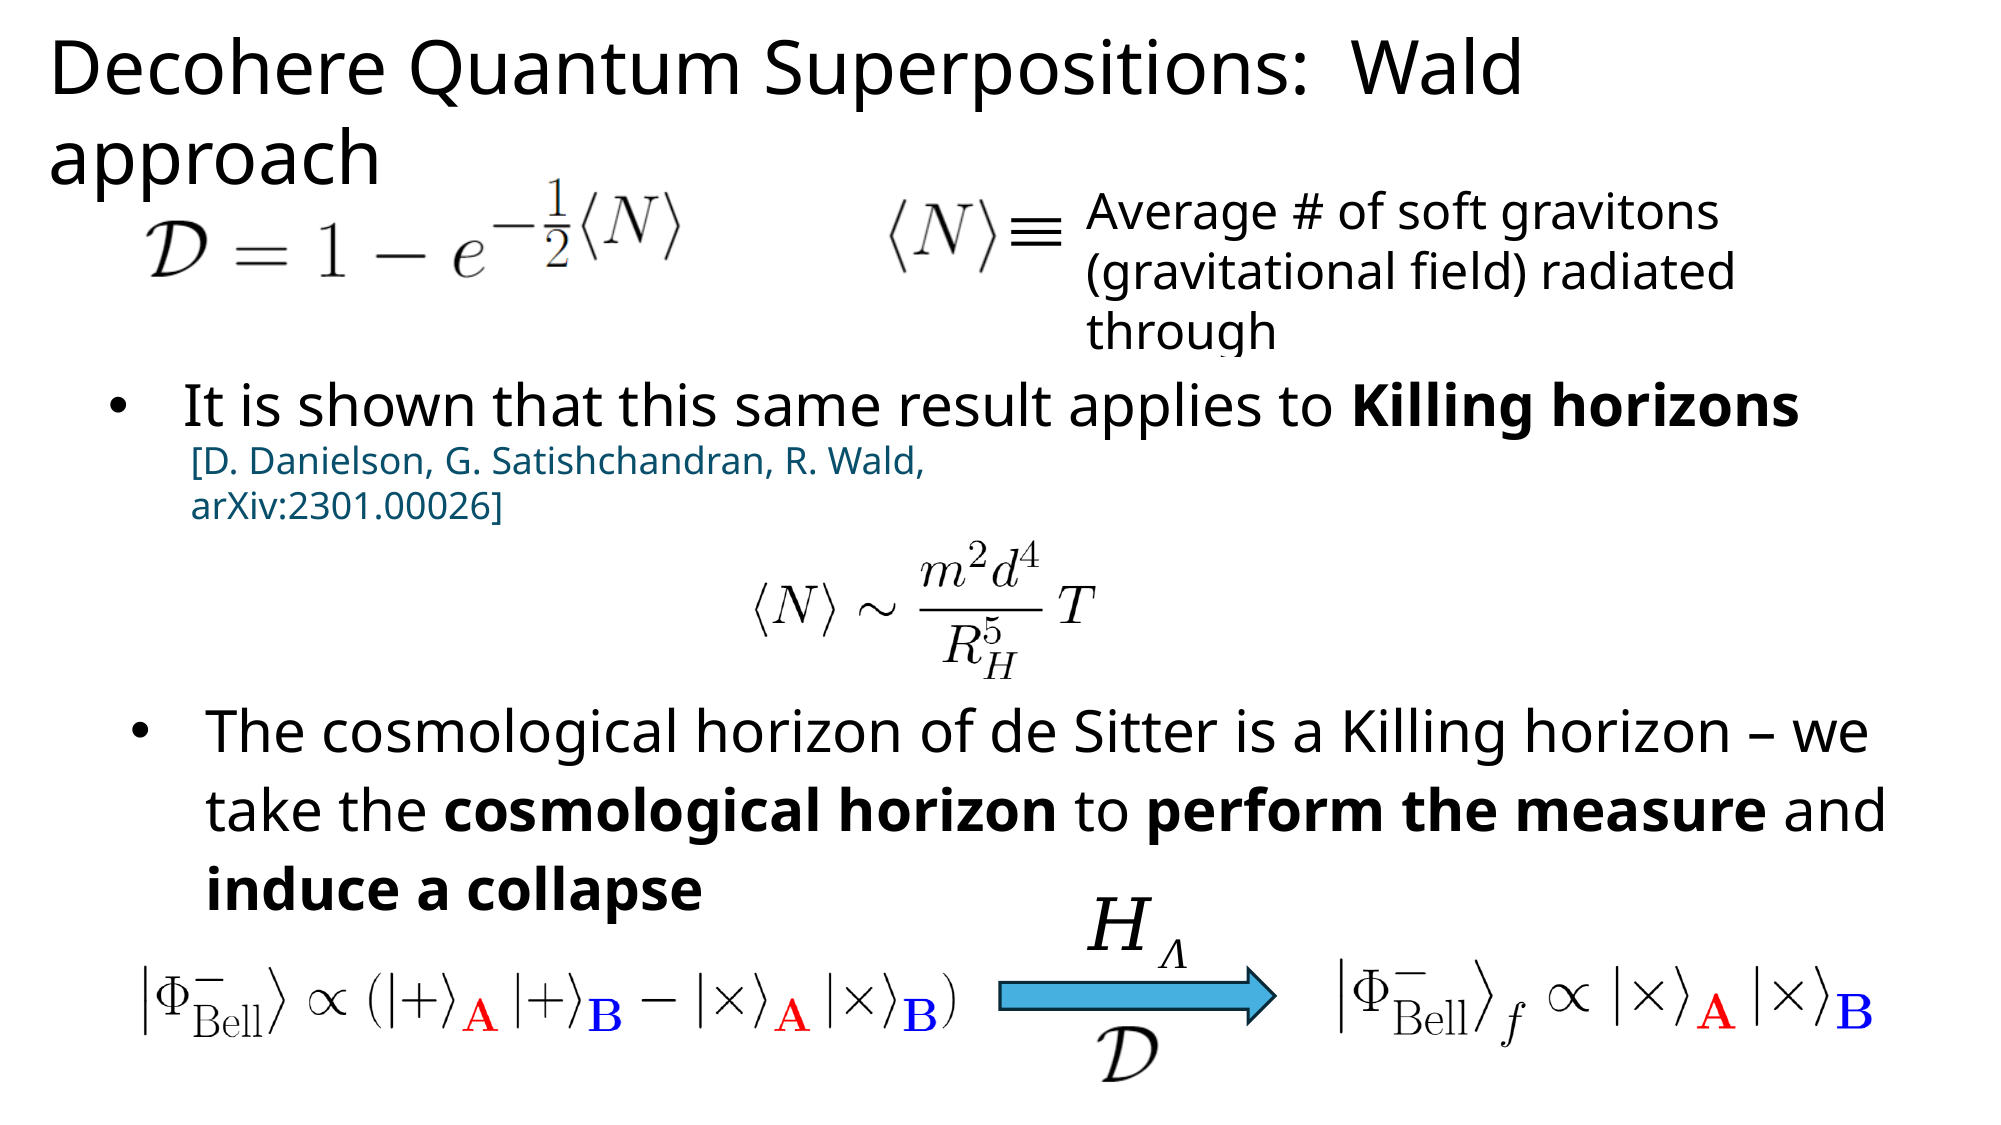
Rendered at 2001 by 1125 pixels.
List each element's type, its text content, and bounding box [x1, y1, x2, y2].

table_header It is shown that this same result applies to Killing horizons [94, 357, 1978, 538]
text_box [D. Danielson, G. Satishchandran, R. Wald, arXiv:2301.00026] [175, 429, 1250, 535]
picture [736, 509, 1107, 691]
picture [1083, 1012, 1186, 1105]
picture [1320, 943, 1886, 1051]
text_box [998, 965, 1278, 1027]
picture [114, 943, 967, 1055]
table_header The cosmological horizon of de Sitter is a Killing horizon – we take the cosmological horizon to perform the measure and induce a collapse [115, 682, 2000, 907]
picture [886, 165, 1033, 286]
text_box Decohere Quantum Superpositions: Wald approach [34, 12, 1814, 207]
picture [114, 161, 713, 303]
